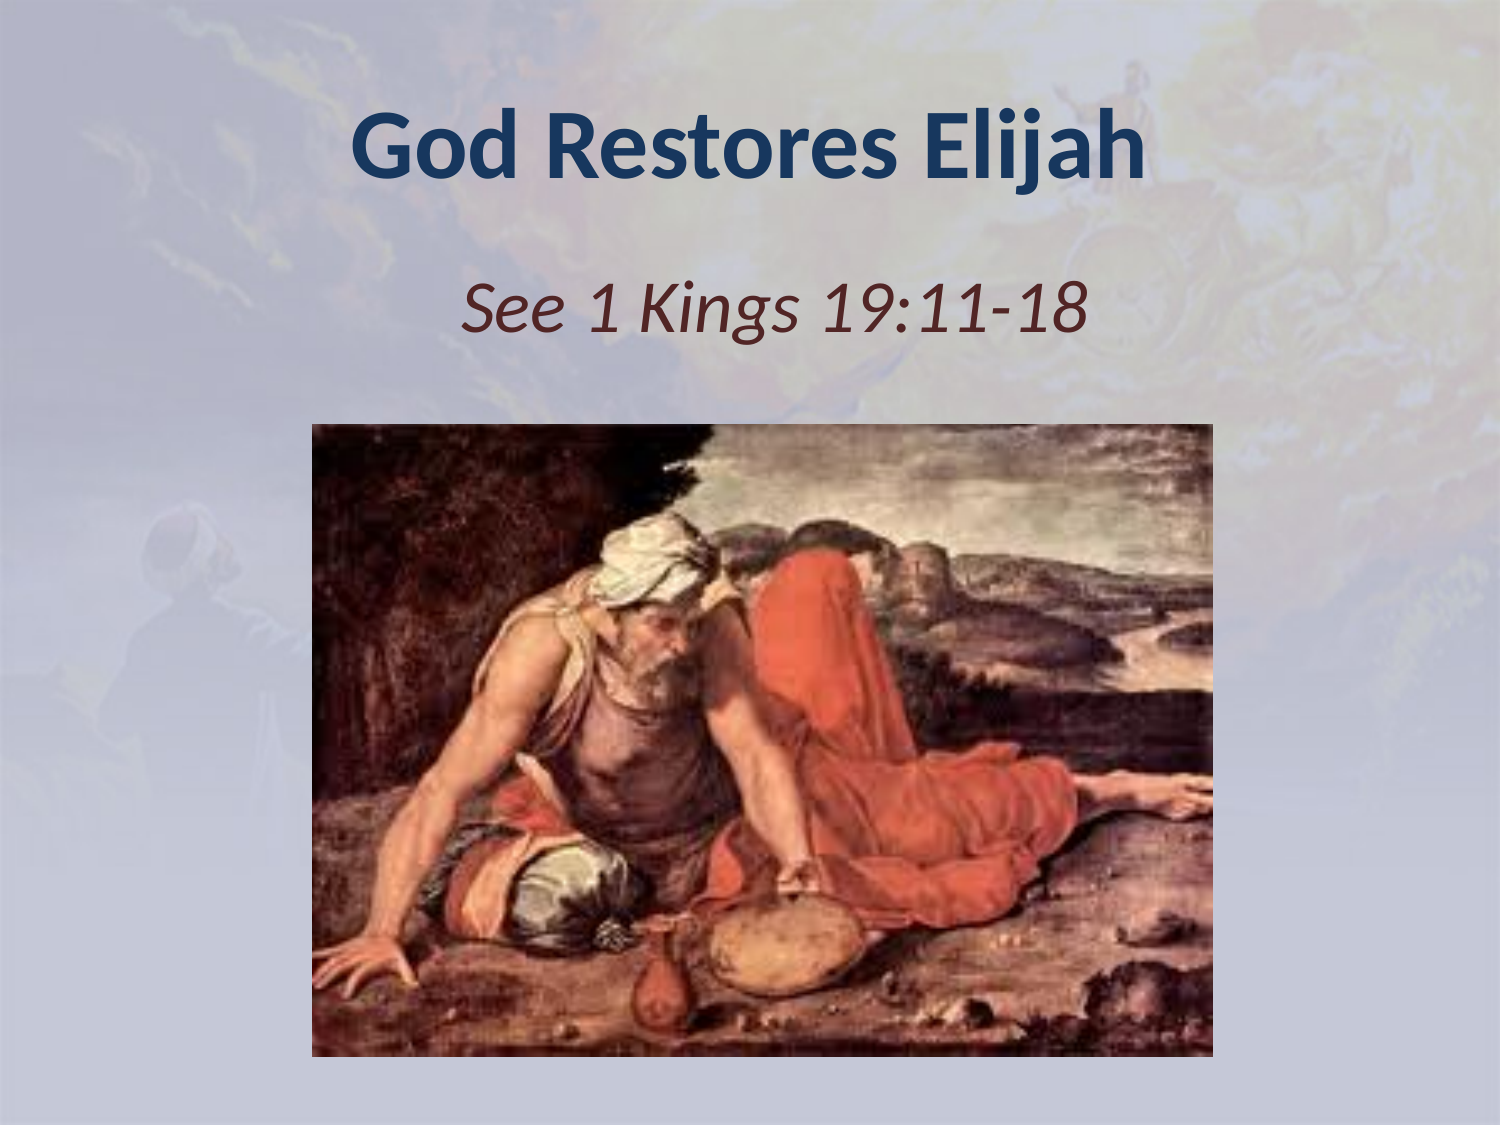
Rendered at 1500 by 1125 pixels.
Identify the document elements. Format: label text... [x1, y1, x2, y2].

list See 1 Kings 19:11-18 [212, 249, 1338, 500]
picture [0, 0, 1500, 1125]
title God Restores Elijah [75, 45, 1425, 233]
